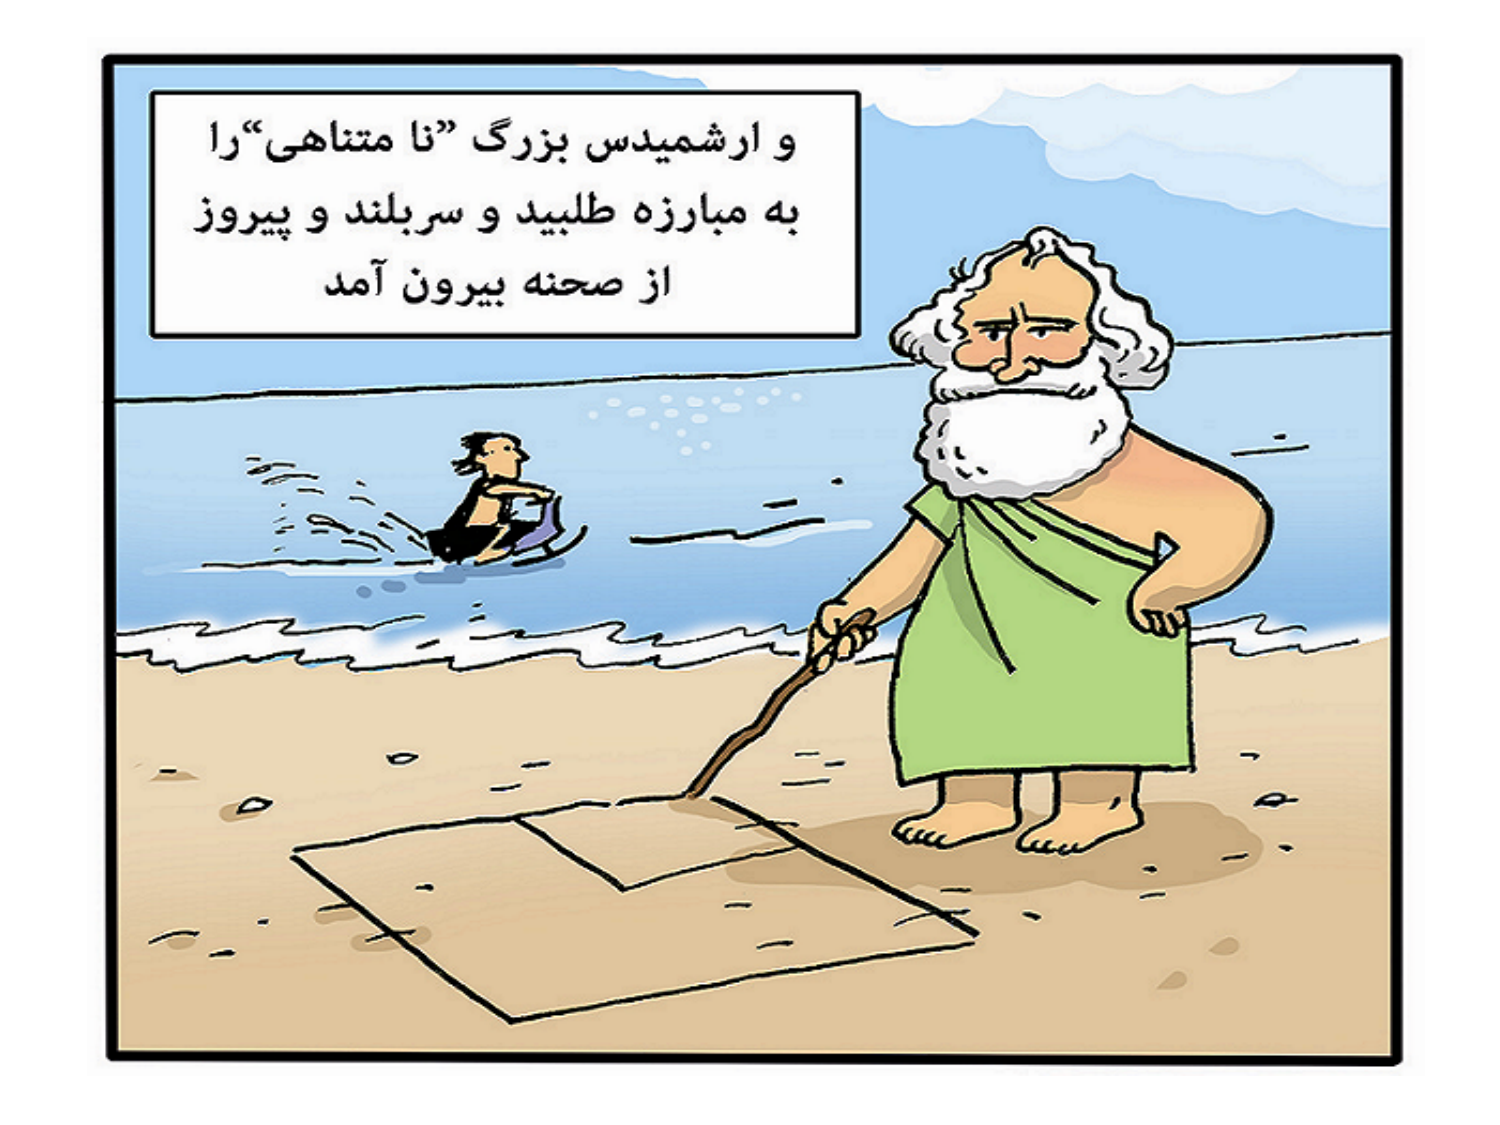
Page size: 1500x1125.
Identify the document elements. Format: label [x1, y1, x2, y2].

picture [87, 37, 1426, 1076]
